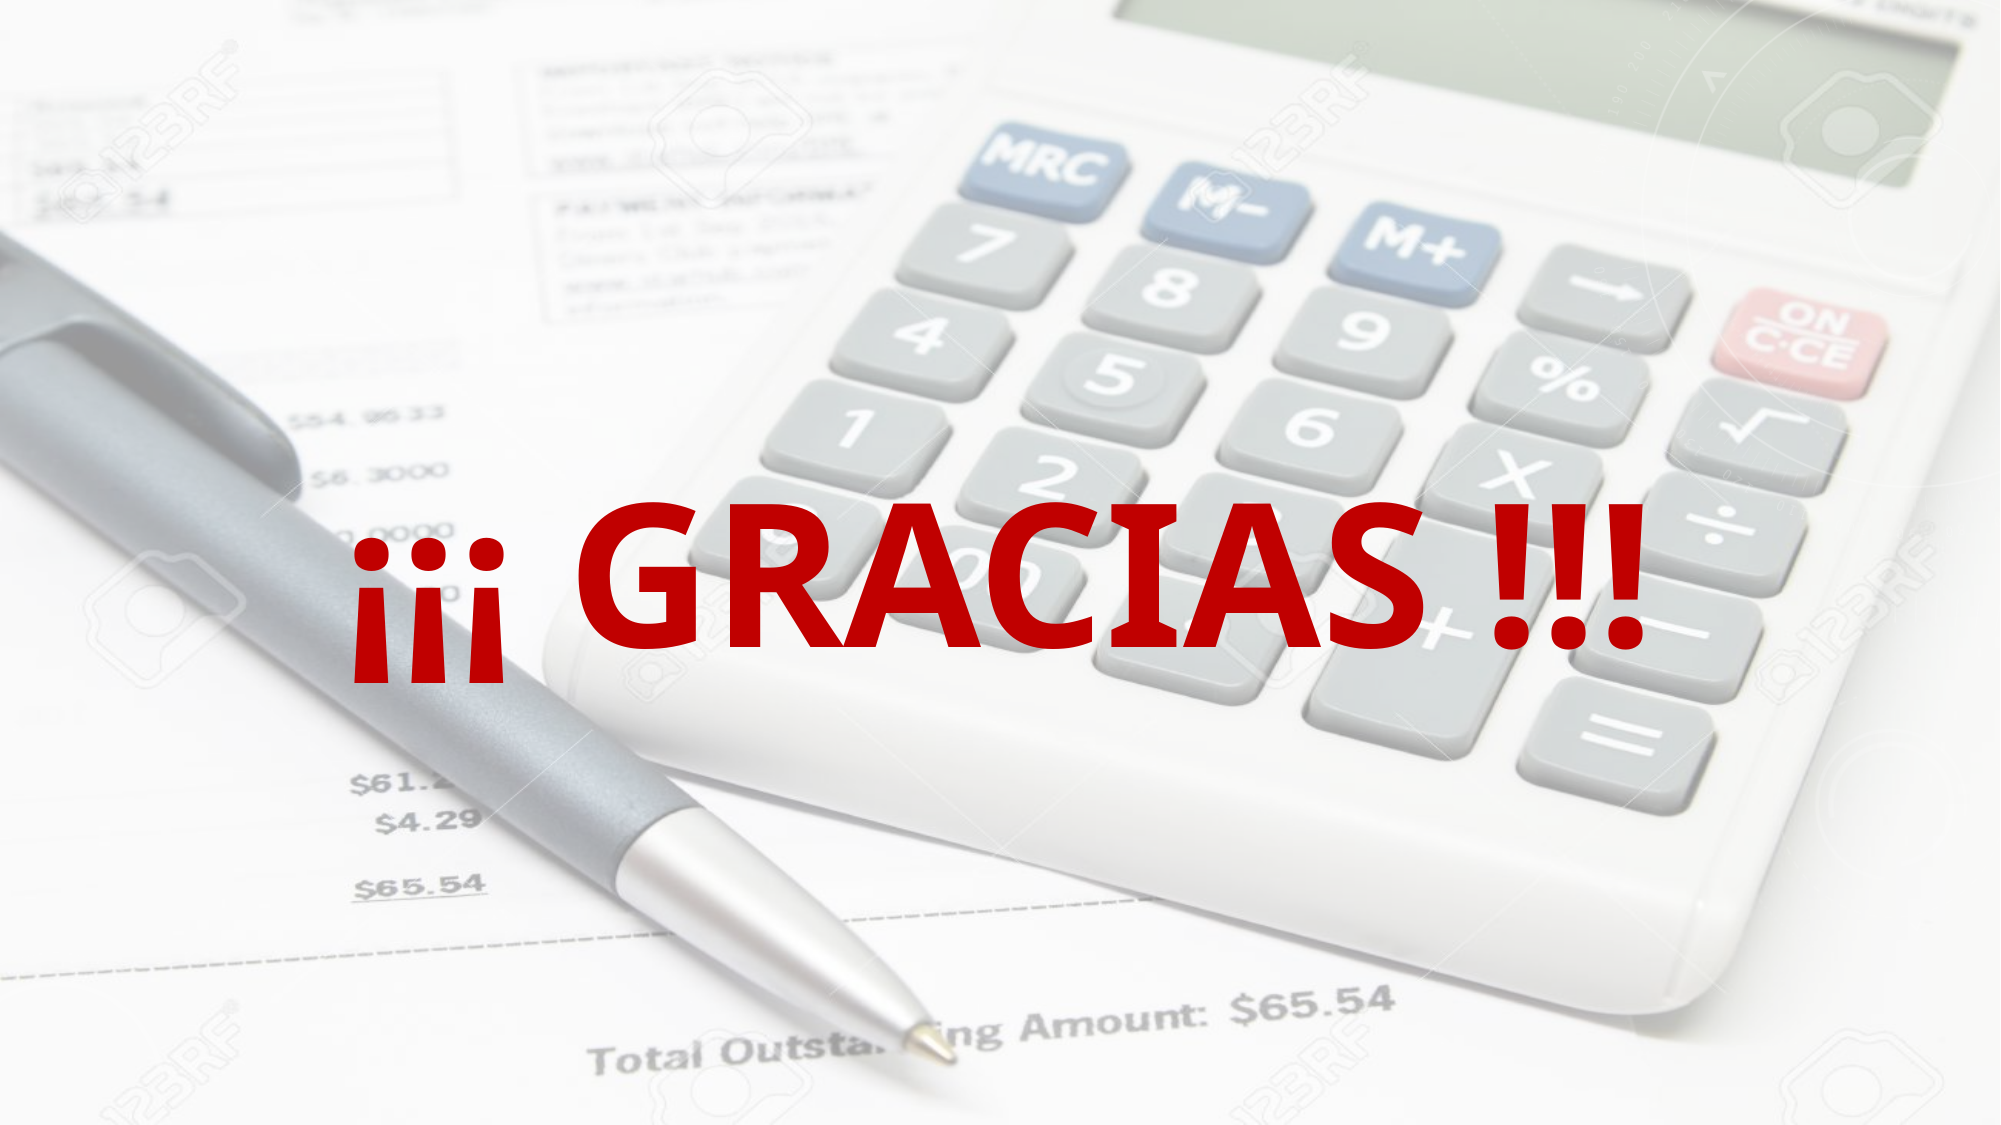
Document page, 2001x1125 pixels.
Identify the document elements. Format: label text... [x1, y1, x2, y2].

picture [0, 0, 2000, 1125]
text_box ¡¡¡ GRACIAS !!! [171, 430, 1829, 744]
